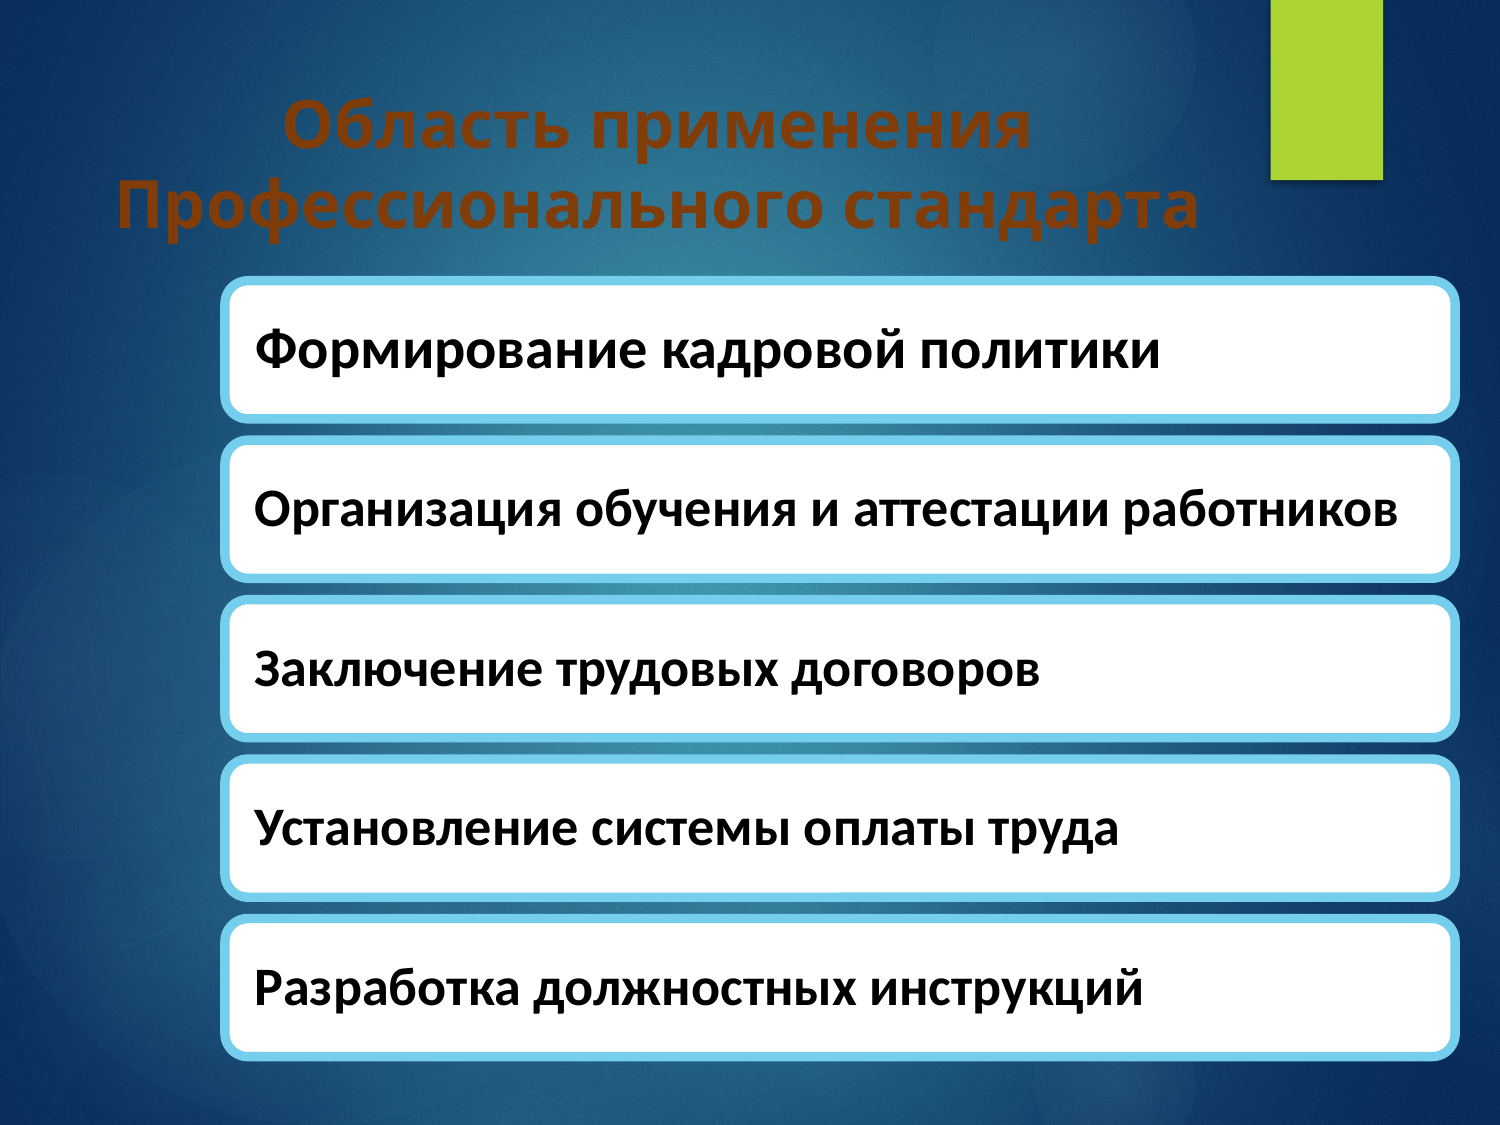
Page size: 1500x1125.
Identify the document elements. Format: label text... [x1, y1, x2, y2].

title Область применения Профессионального стандарта [79, 74, 1237, 304]
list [224, 274, 1456, 1063]
